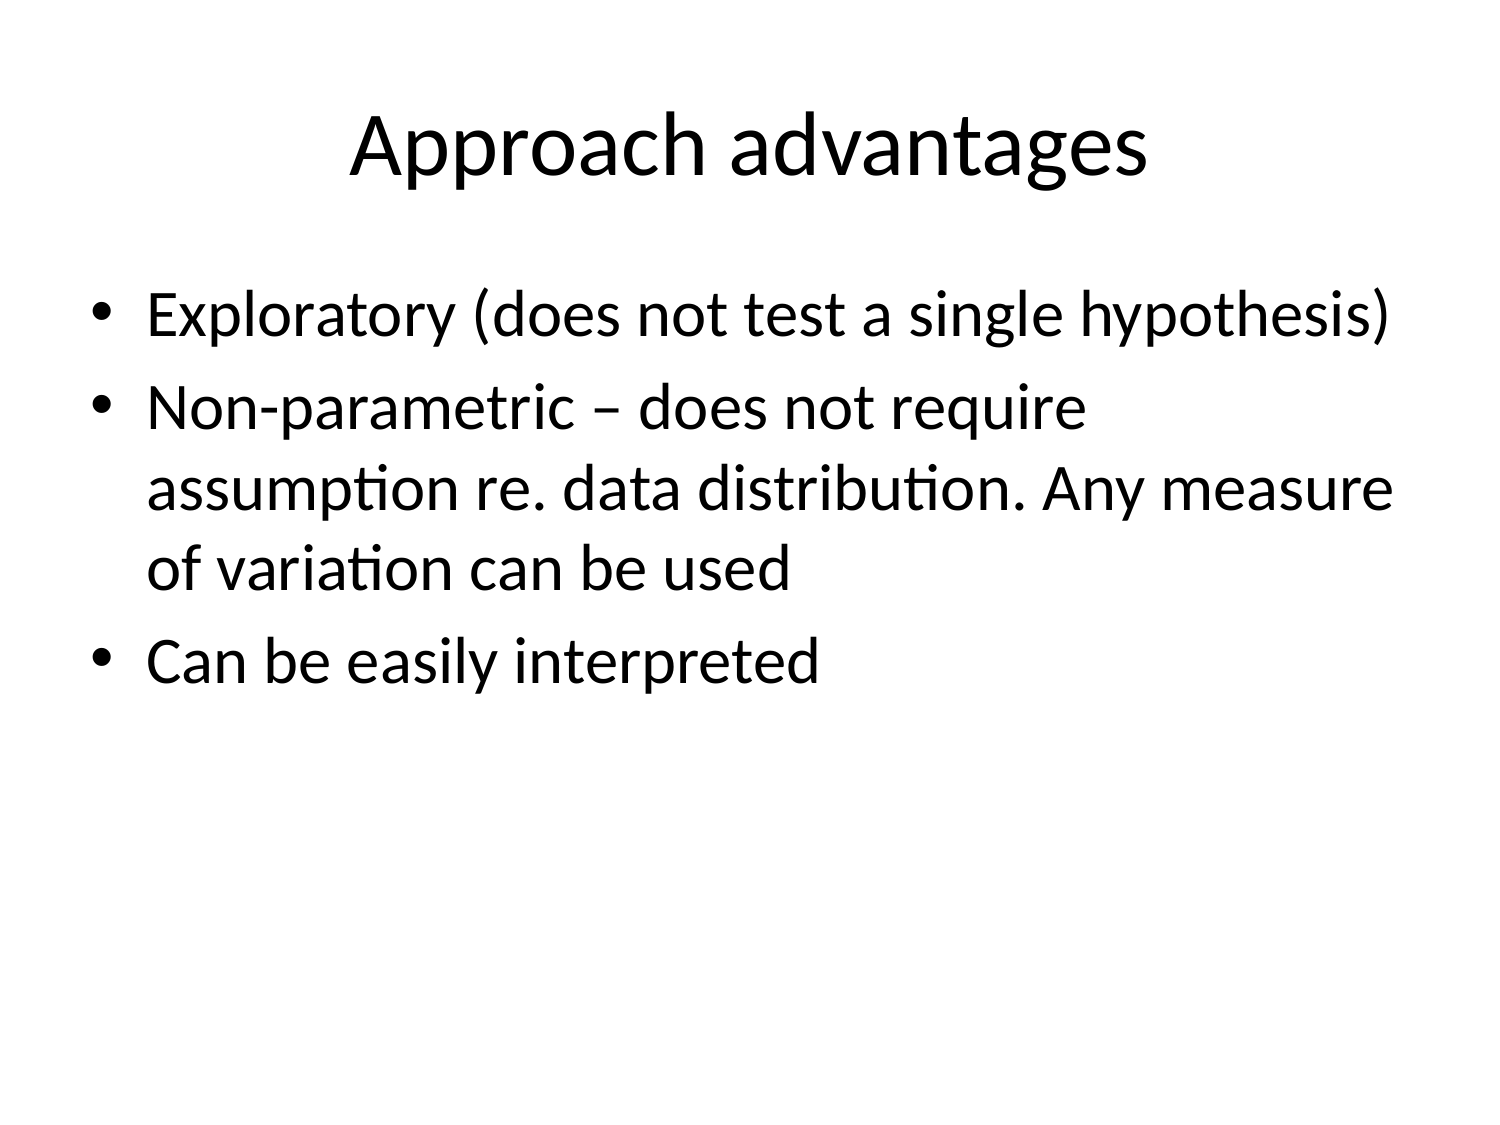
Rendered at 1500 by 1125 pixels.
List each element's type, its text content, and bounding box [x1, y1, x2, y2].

title Approach advantages [75, 45, 1425, 233]
list Exploratory (does not test a single hypothesis) Non-parametric – does not require assumption re. data distribution. Any measure of variation can be used Can be easily interpreted [75, 262, 1425, 1005]
